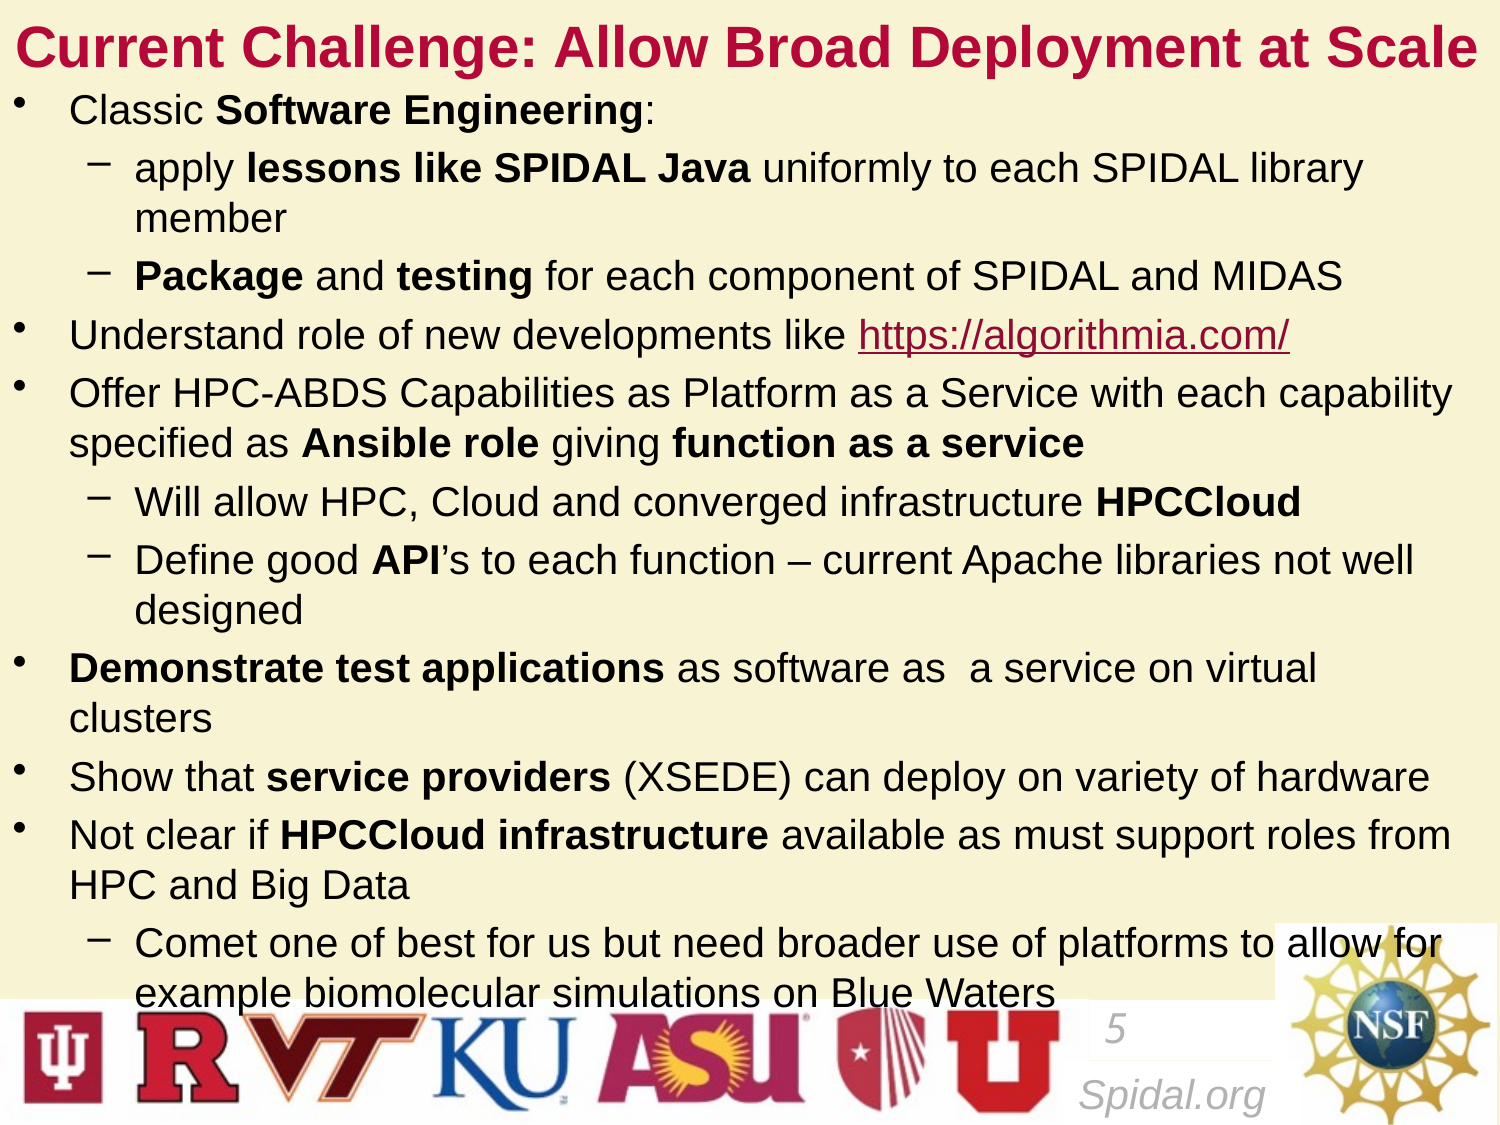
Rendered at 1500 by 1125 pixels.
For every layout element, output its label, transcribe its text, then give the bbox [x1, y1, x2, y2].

picture [0, 999, 1089, 1125]
picture [1275, 923, 1497, 1125]
list Classic Software Engineering: apply lessons like SPIDAL Java uniformly to each SPIDAL library member Package and testing for each component of SPIDAL and MIDAS Understand role of new developments like https://algorithmia.com/ Offer HPC-ABDS Capabilities as Platform as a Service with each capability specified as Ansible role giving function as a service Will allow HPC, Cloud and converged infrastructure HPCCloud Define good API’s to each function – current Apache libraries not well designed Demonstrate test applications as software as a service on virtual clusters Show that service providers (XSEDE) can deploy on variety of hardware Not clear if HPCCloud infrastructure available as must support roles from HPC and Big Data Comet one of best for us but need broader use of platforms to allow for example biomolecular simulations on Blue Waters [0, 75, 1486, 963]
title Current Challenge: Allow Broad Deployment at Scale [0, 0, 1500, 88]
